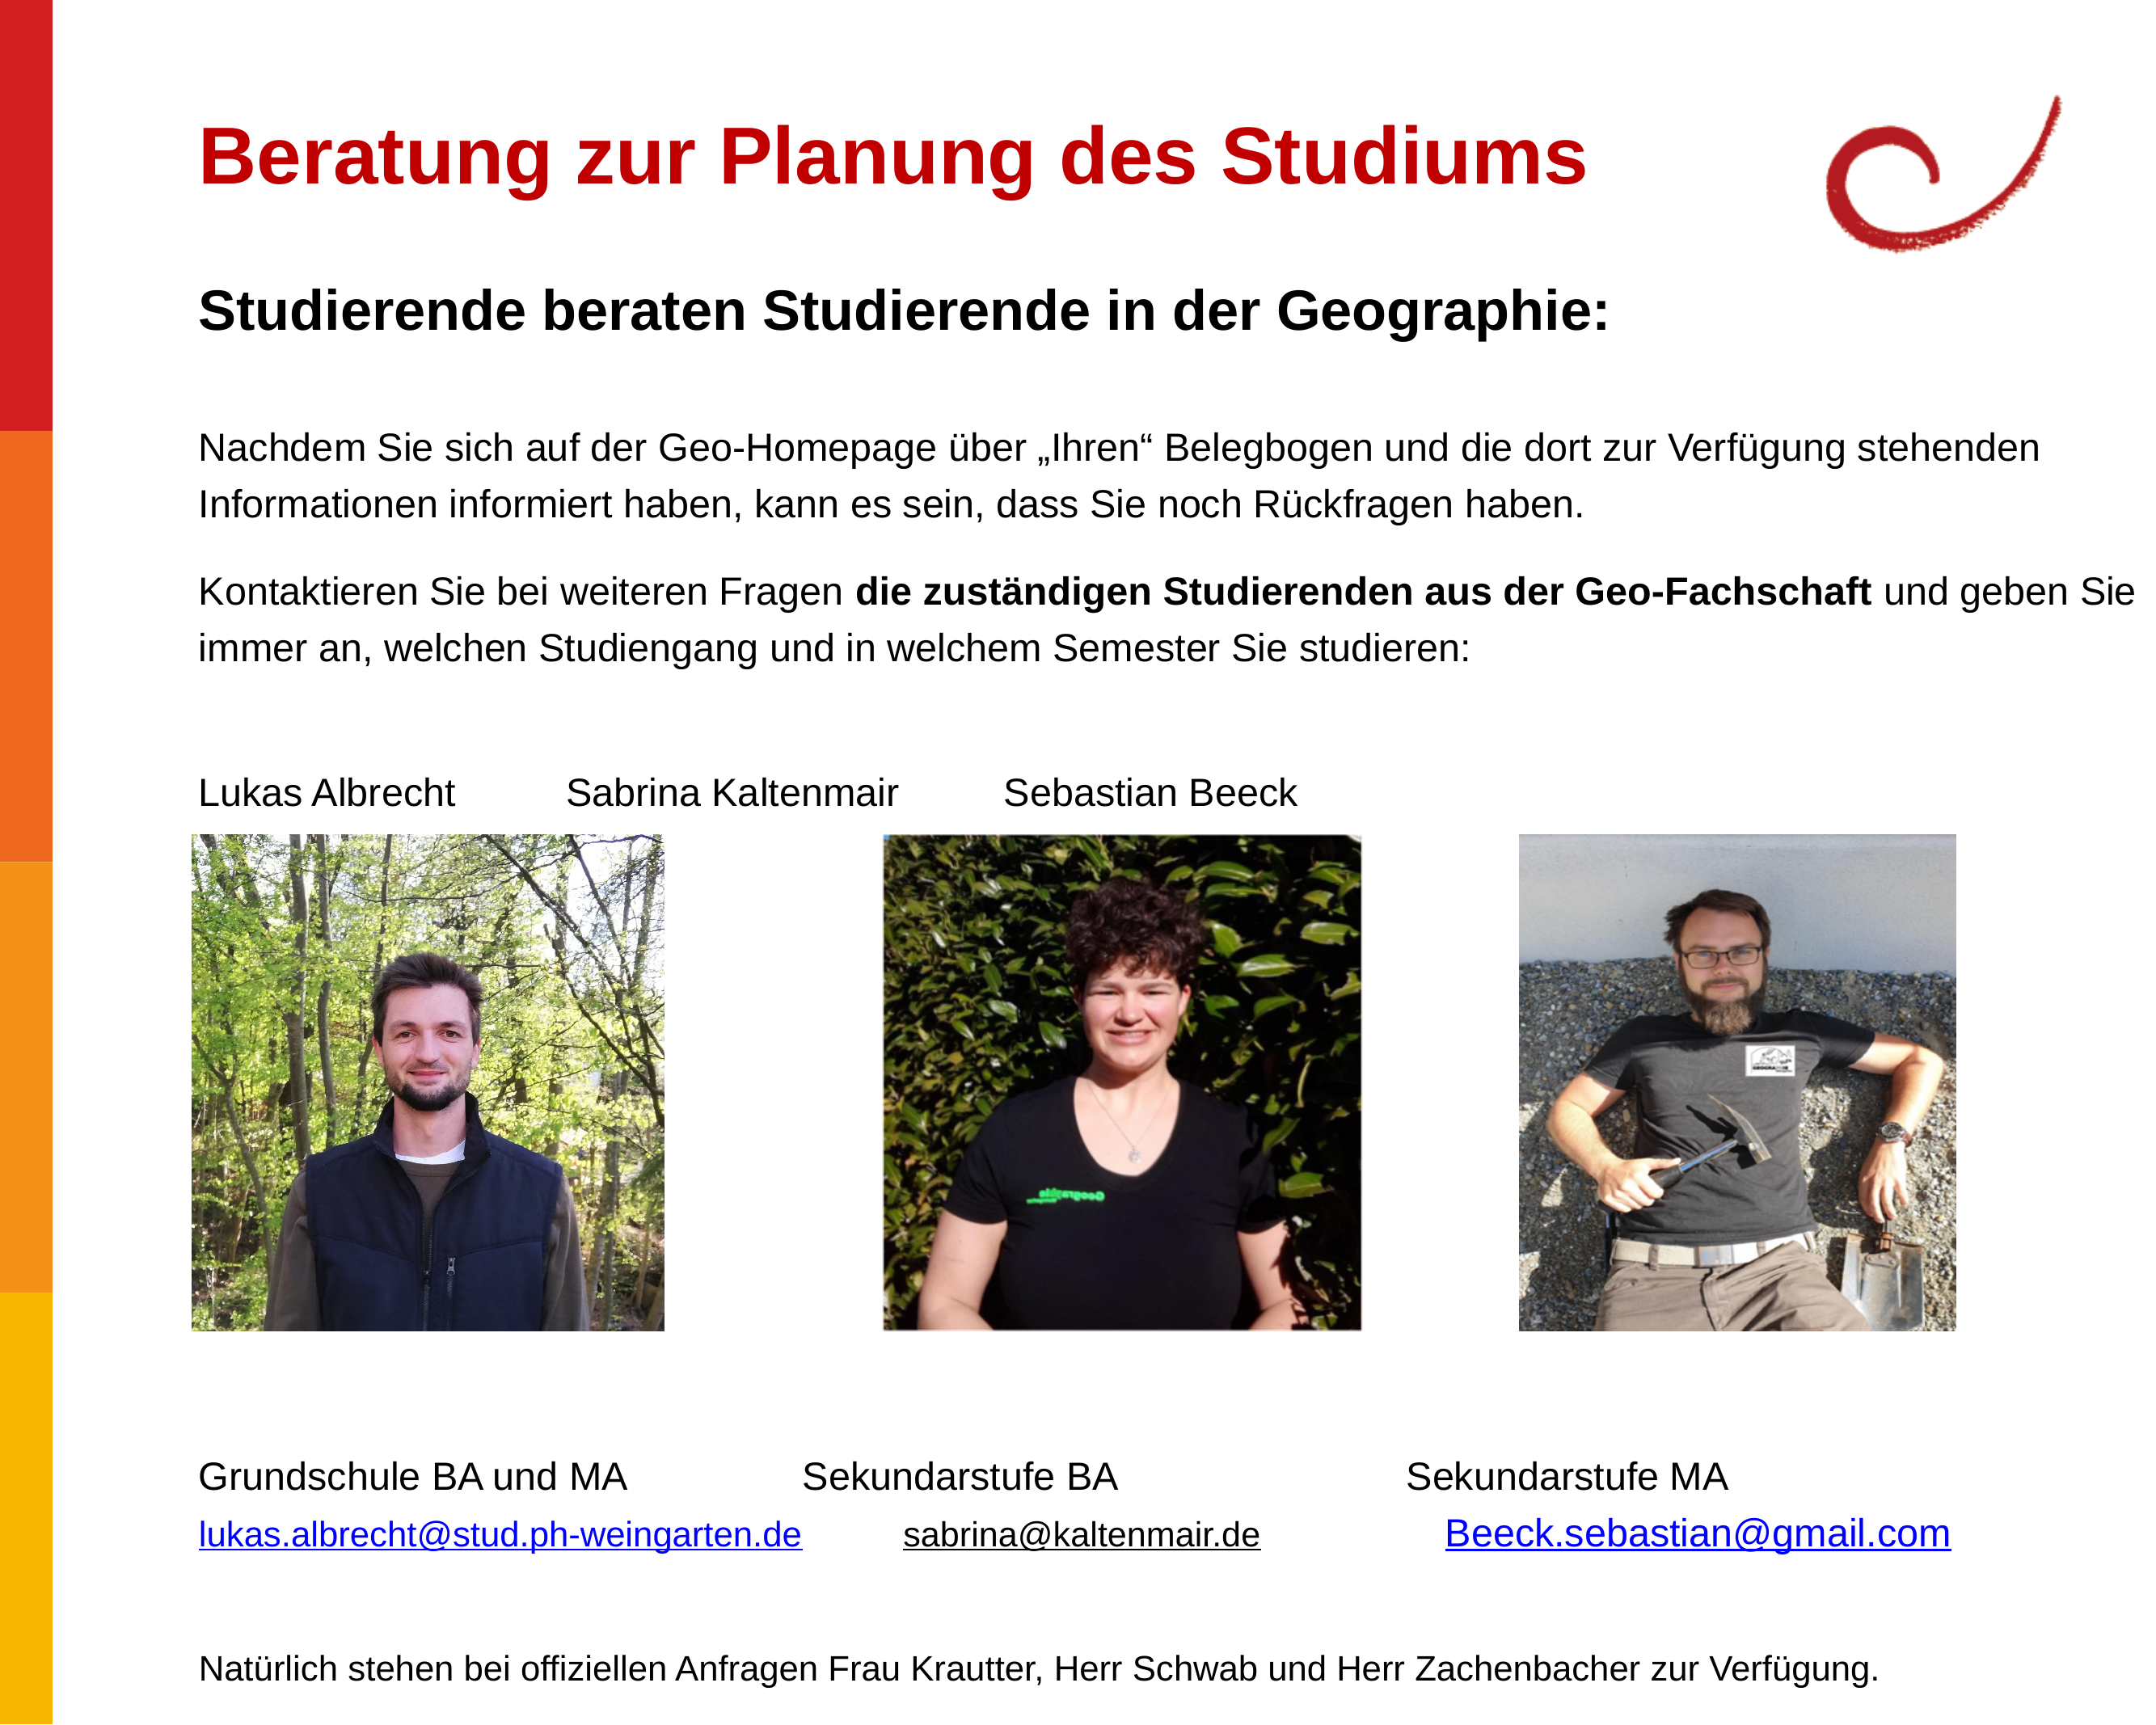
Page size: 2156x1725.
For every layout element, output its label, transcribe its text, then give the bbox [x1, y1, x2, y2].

list Nachdem Sie sich auf der Geo-Homepage über „Ihren“ Belegbogen und die dort zur Verfügung stehenden Informationen informiert haben, kann es sein, dass Sie noch Rückfragen haben. Kontaktieren Sie bei weiteren Fragen die zuständigen Studierenden aus der Geo-Fachschaft und geben Sie immer an, welchen Studiengang und in welchem Semester Sie studieren: Lukas Albrecht Sabrina Kaltenmair Sebastian Beeck Grundschule BA und MA Sekundarstufe BA Sekundarstufe MA lukas.albrecht@stud.ph-weingarten.de sabrina@kaltenmair.de Beeck.sebastian@gmail.com Natürlich stehen bei offiziellen Anfragen Frau Krautter, Herr Schwab und Herr Zachenbacher zur Verfügung. [191, 405, 2156, 1725]
picture [1518, 833, 1956, 1331]
list Beratung zur Planung des Studiums Studierende beraten Studierende in der Geographie: [191, 104, 2064, 340]
picture [880, 833, 1365, 1331]
picture [1751, 53, 2139, 298]
picture [192, 833, 665, 1331]
